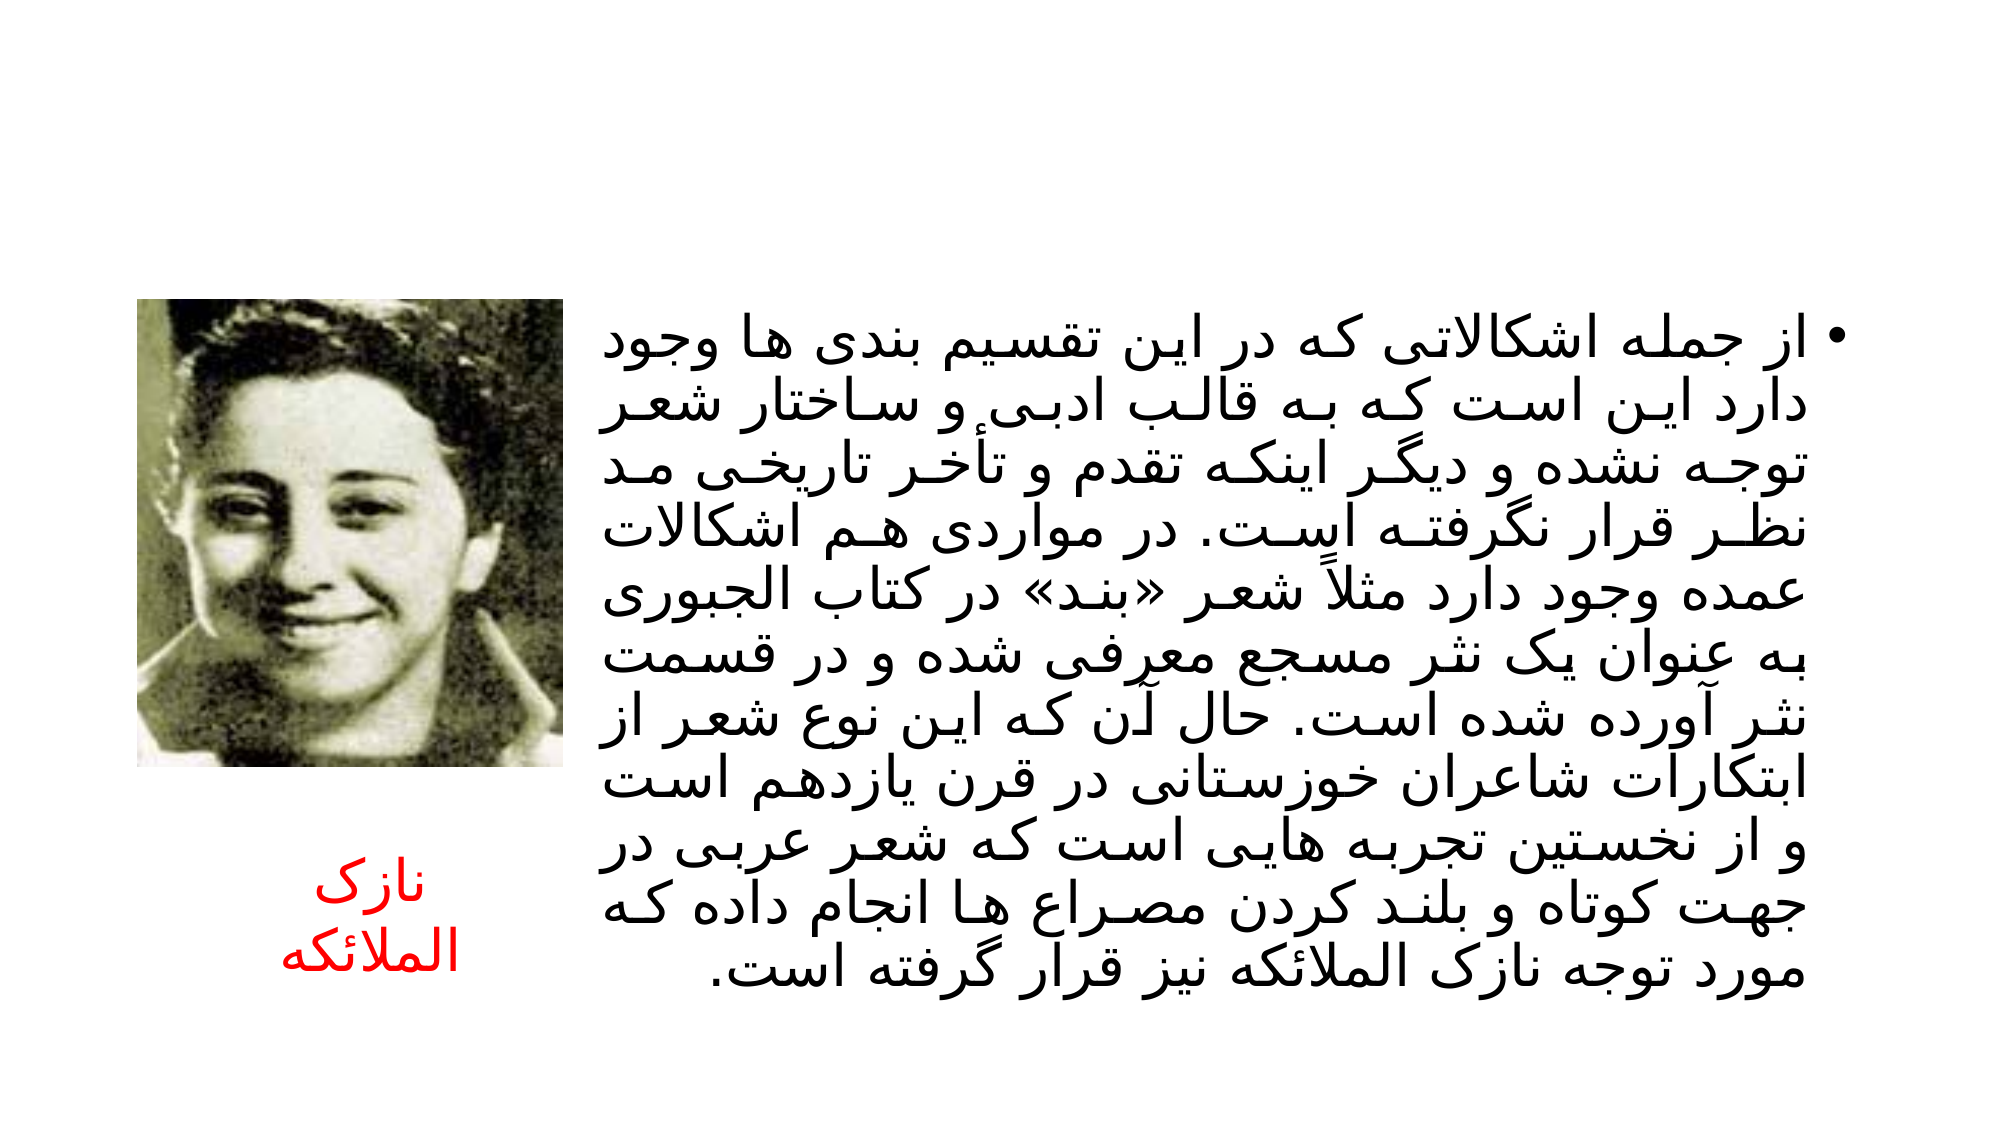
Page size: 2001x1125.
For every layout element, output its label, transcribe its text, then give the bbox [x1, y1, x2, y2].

text_box نازک الملائکه [219, 835, 522, 991]
picture [137, 299, 563, 767]
list از جمله اشکالاتی که در این تقسیم بندی ها وجود دارد این است که به قالب ادبی و ساختار شعر توجه نشده و دیگر اینکه تقدم و تأخر تاریخی مد نظر قرار نگرفته است. در مواردی هم اشکالات عمده وجود دارد مثلاً شعر «بند» در کتاب الجبوری به عنوان یک نثر مسجع معرفی شده و در قسمت نثر آورده شده است. حال آن که این نوع شعر از ابتکارات شاعران خوزستانی در قرن یازدهم است و از نخستین تجربه هایی است که شعر عربی در جهت کوتاه و بلند کردن مصراع ها انجام داده که مورد توجه نازک الملائکه نیز قرار گرفته است. [586, 299, 1863, 1014]
